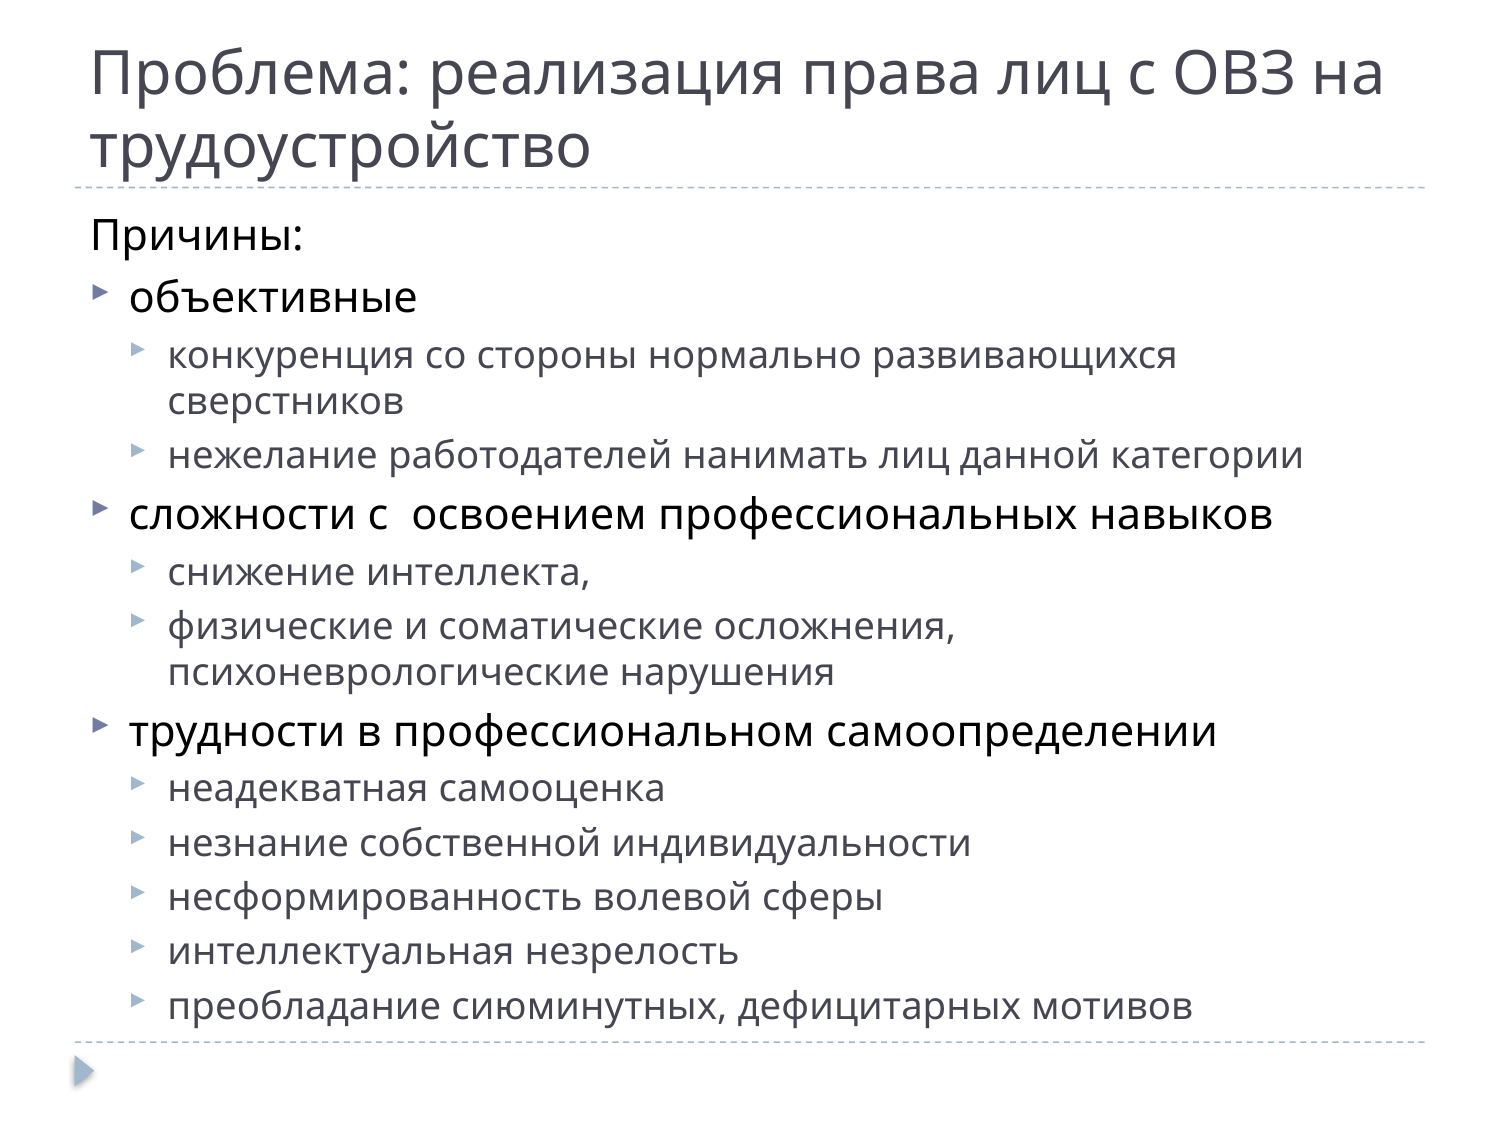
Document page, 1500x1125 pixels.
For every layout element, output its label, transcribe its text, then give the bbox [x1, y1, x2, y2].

title Проблема: реализация права лиц с ОВЗ на трудоустройство [75, 24, 1425, 188]
list Причины: объективные конкуренция со стороны нормально развивающихся сверстников нежелание работодателей нанимать лиц данной категории сложности с освоением профессиональных навыков снижение интеллекта, физические и соматические осложнения, психоневрологические нарушения трудности в профессиональном самоопределении неадекватная самооценка незнание собственной индивидуальности несформированность волевой сферы интеллектуальная незрелость преобладание сиюминутных, дефицитарных мотивов [75, 200, 1425, 1043]
